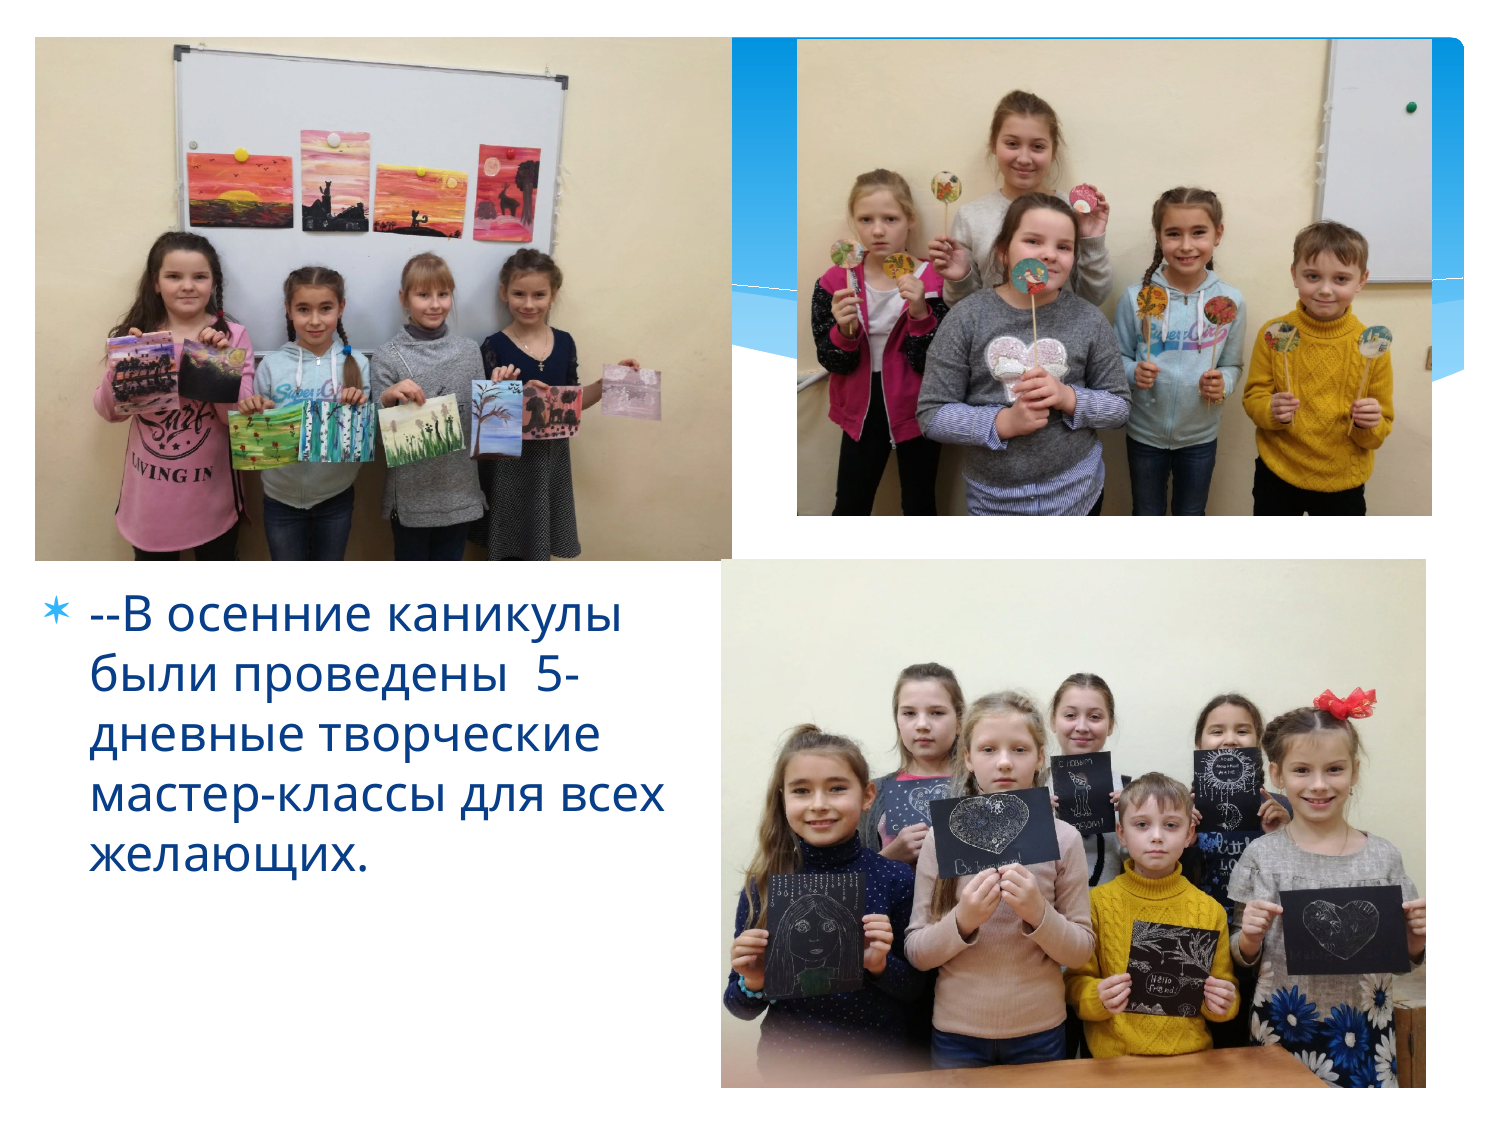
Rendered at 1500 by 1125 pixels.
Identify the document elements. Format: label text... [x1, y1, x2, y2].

picture [34, 37, 1426, 1088]
picture [796, 40, 1432, 516]
list --В осенние каникулы были проведены 5-дневные творческие мастер-классы для всех желающих. [29, 574, 715, 988]
